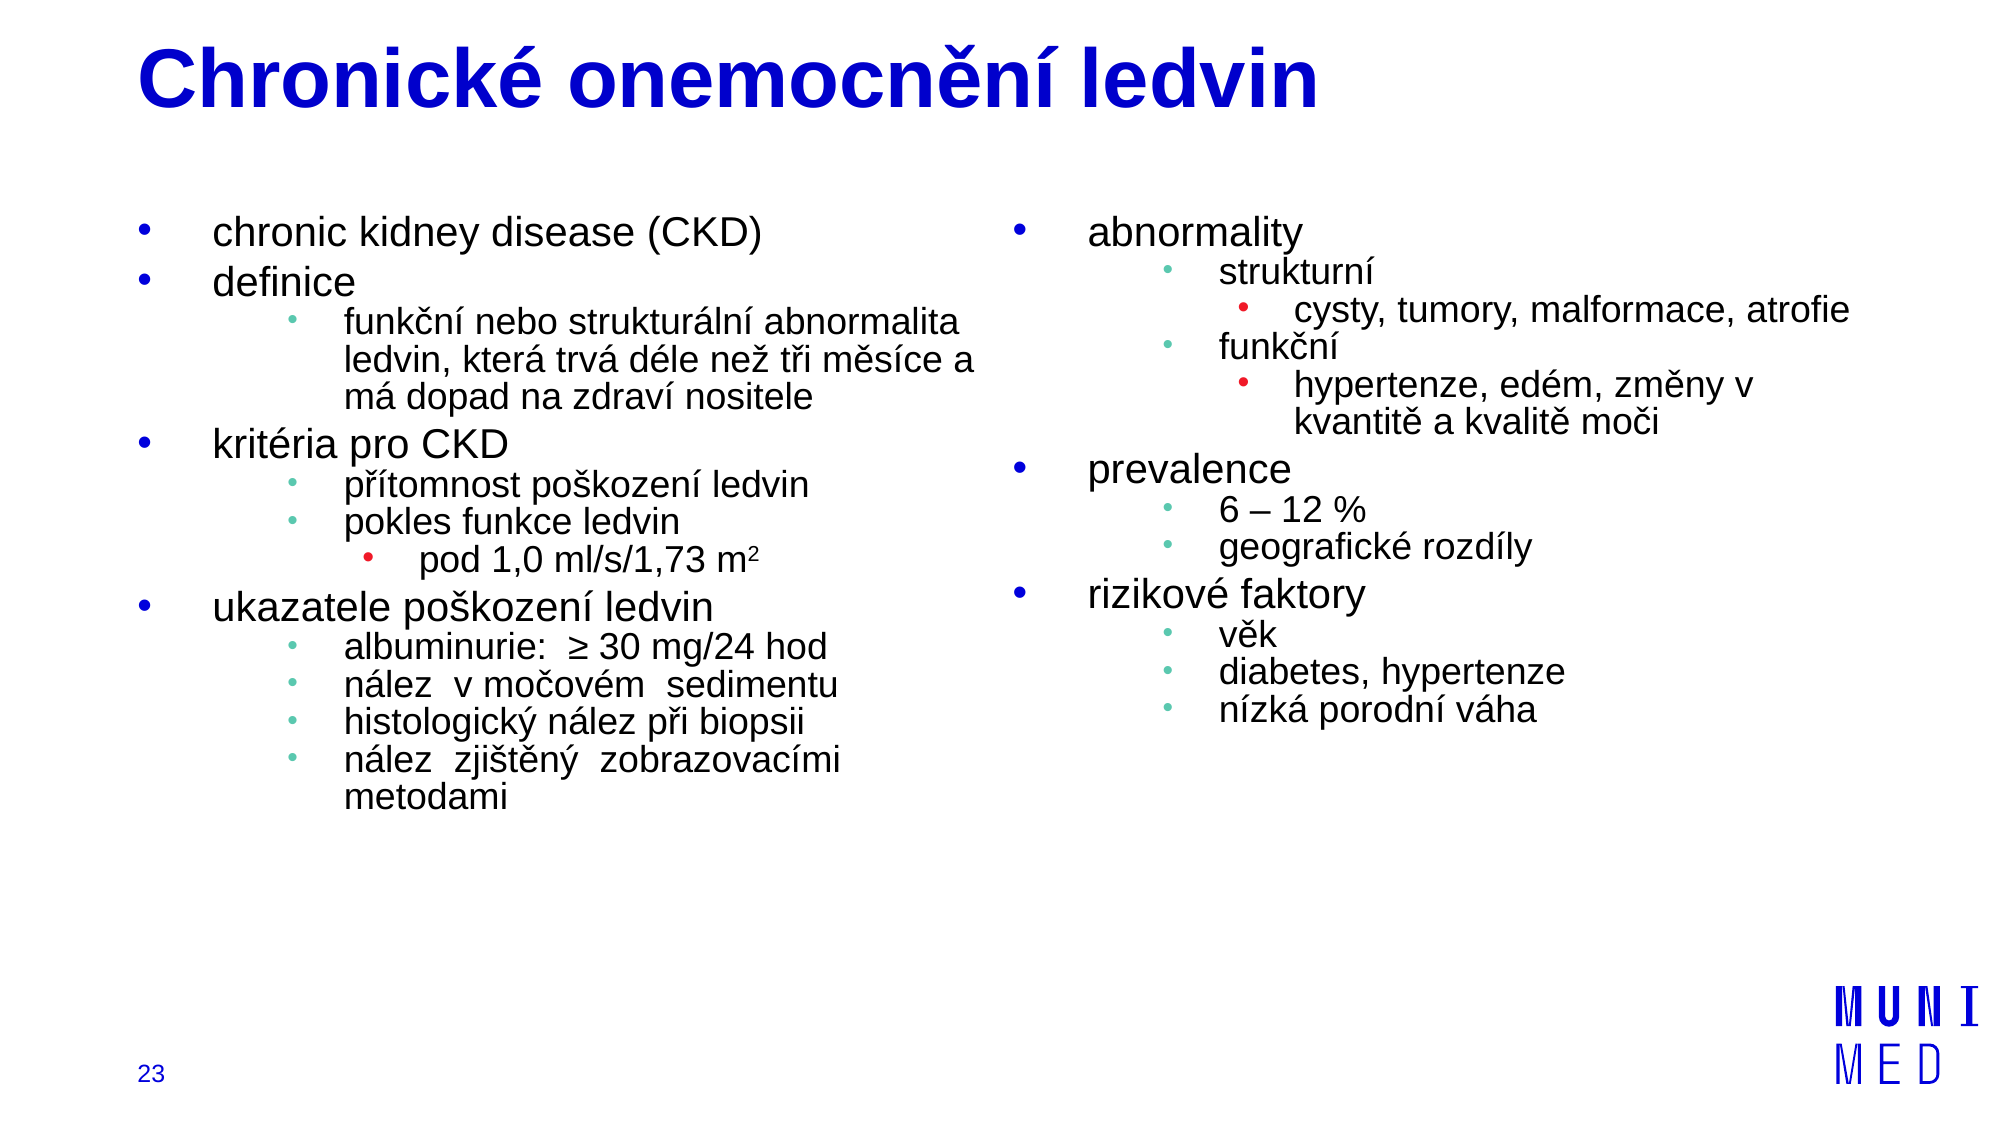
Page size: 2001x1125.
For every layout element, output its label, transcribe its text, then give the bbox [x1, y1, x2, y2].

slide_number 23 [137, 1042, 588, 1103]
list chronic kidney disease (CKD) definice funkční nebo strukturální abnormalita ledvin, která trvá déle než tři měsíce a má dopad na zdraví nositele kritéria pro CKD přítomnost poškození ledvin pokles funkce ledvin pod 1,0 ml/s/1,73 m2 ukazatele poškození ledvin albuminurie: ≥ 30 mg/24 hod nález v močovém sedimentu histologický nález při biopsii nález zjištěný zobrazovacími metodami [137, 204, 988, 1014]
title Chronické onemocnění ledvin [137, 40, 1863, 160]
list abnormality strukturní cysty, tumory, malformace, atrofie funkční hypertenze, edém, změny v kvantitě a kvalitě moči prevalence 6 – 12 % geografické rozdíly rizikové faktory věk diabetes, hypertenze nízká porodní váha [1012, 204, 1863, 1014]
